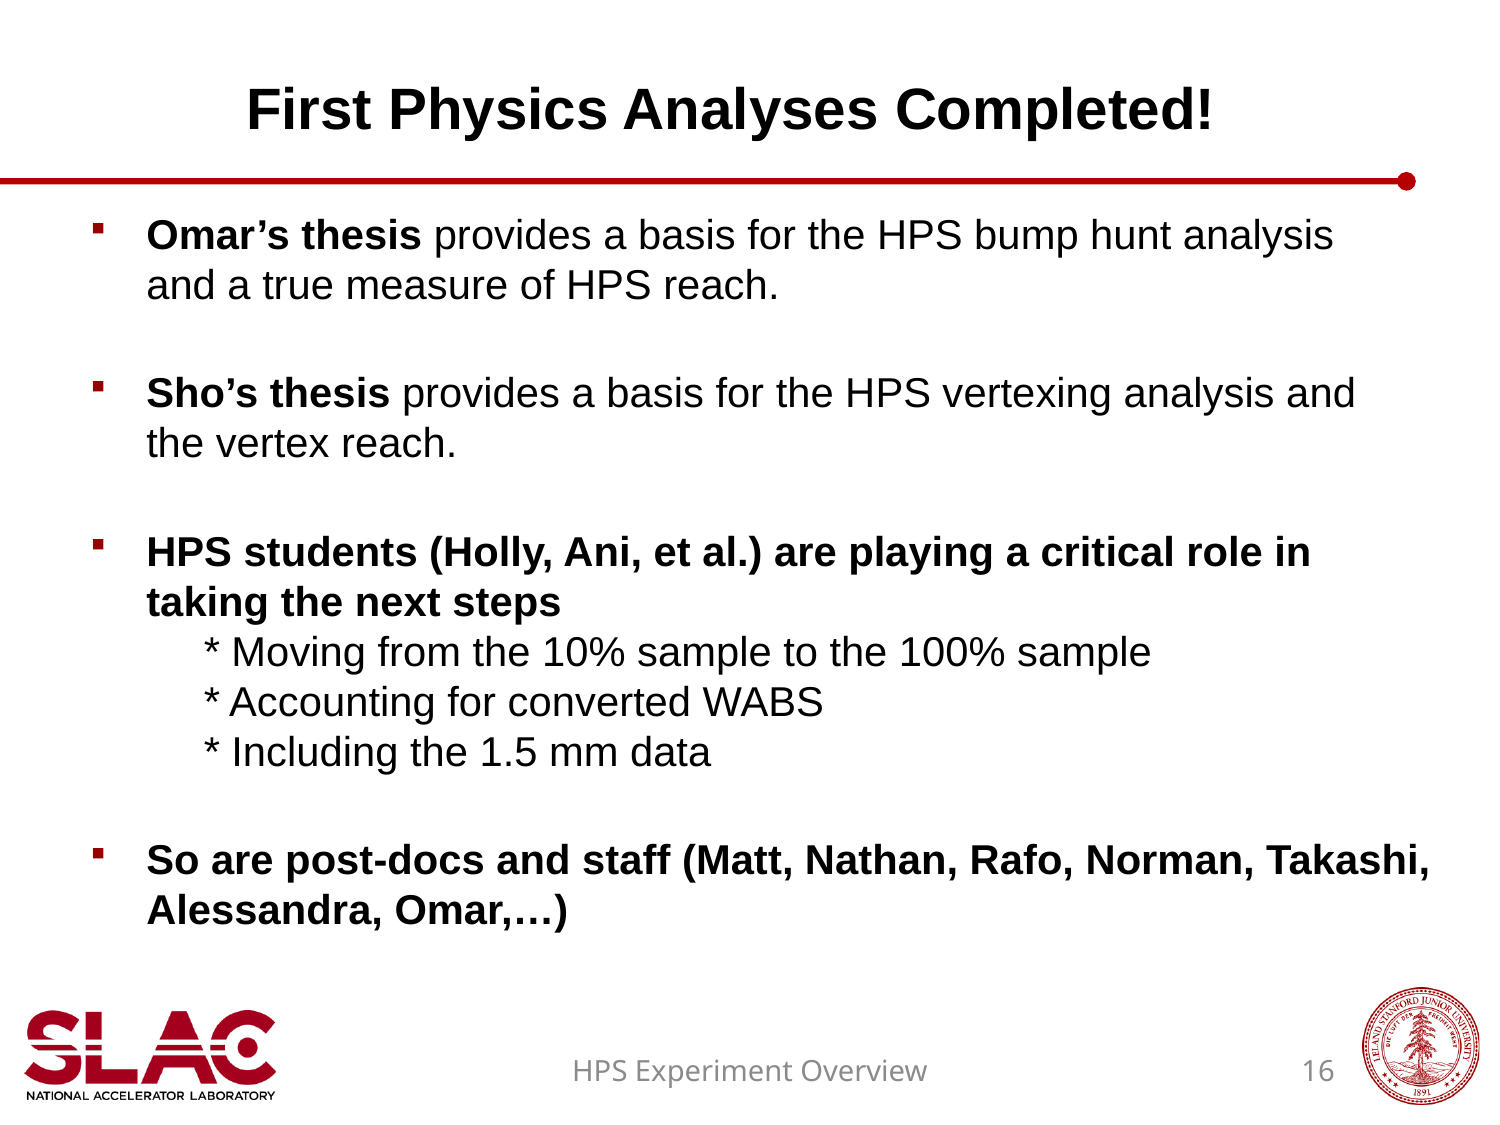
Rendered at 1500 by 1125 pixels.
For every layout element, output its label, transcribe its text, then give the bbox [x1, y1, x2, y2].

footer HPS Experiment Overview [450, 1042, 1050, 1103]
slide_number 16 [1074, 1042, 1350, 1103]
picture [24, 1010, 276, 1100]
picture [1362, 987, 1480, 1105]
list Omar’s thesis provides a basis for the HPS bump hunt analysis and a true measure of HPS reach. Sho’s thesis provides a basis for the HPS vertexing analysis and the vertex reach. HPS students (Holly, Ani, et al.) are playing a critical role in taking the next steps * Moving from the 10% sample to the 100% sample * Accounting for converted WABS * Including the 1.5 mm data So are post-docs and staff (Matt, Nathan, Rafo, Norman, Takashi, Alessandra, Omar,…) [74, 199, 1451, 1001]
title First Physics Analyses Completed! [62, 37, 1401, 176]
